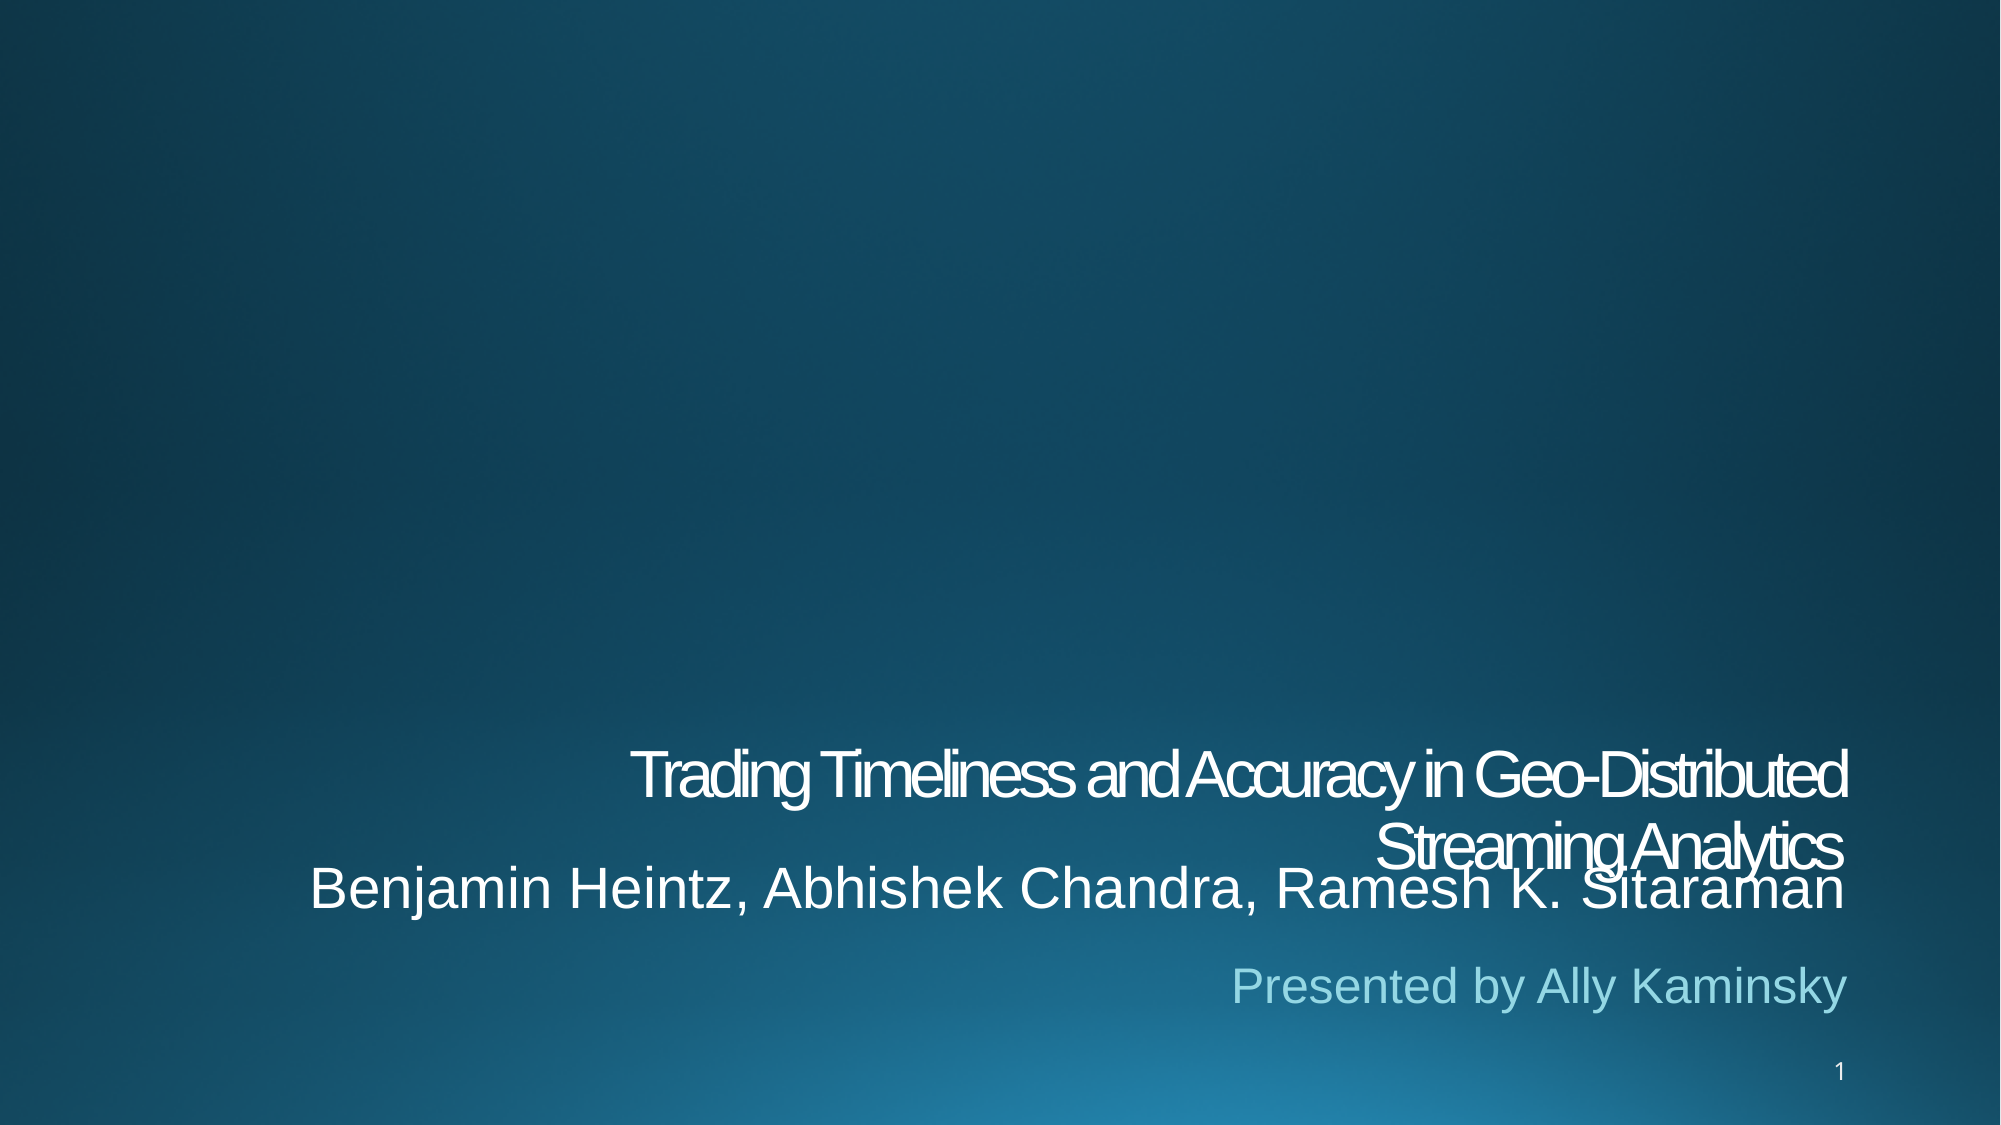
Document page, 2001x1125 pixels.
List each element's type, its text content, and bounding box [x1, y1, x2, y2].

picture [0, 0, 2001, 1125]
text_box Presented by Ally Kaminsky [362, 898, 1863, 1023]
title Trading Timeliness and Accuracy in Geo-Distributed Streaming Analytics [362, 732, 1863, 805]
subtitle Benjamin Heintz, Abhishek Chandra, Ramesh K. Sitaraman [232, 805, 1863, 929]
slide_number 1 [1412, 1042, 1863, 1103]
